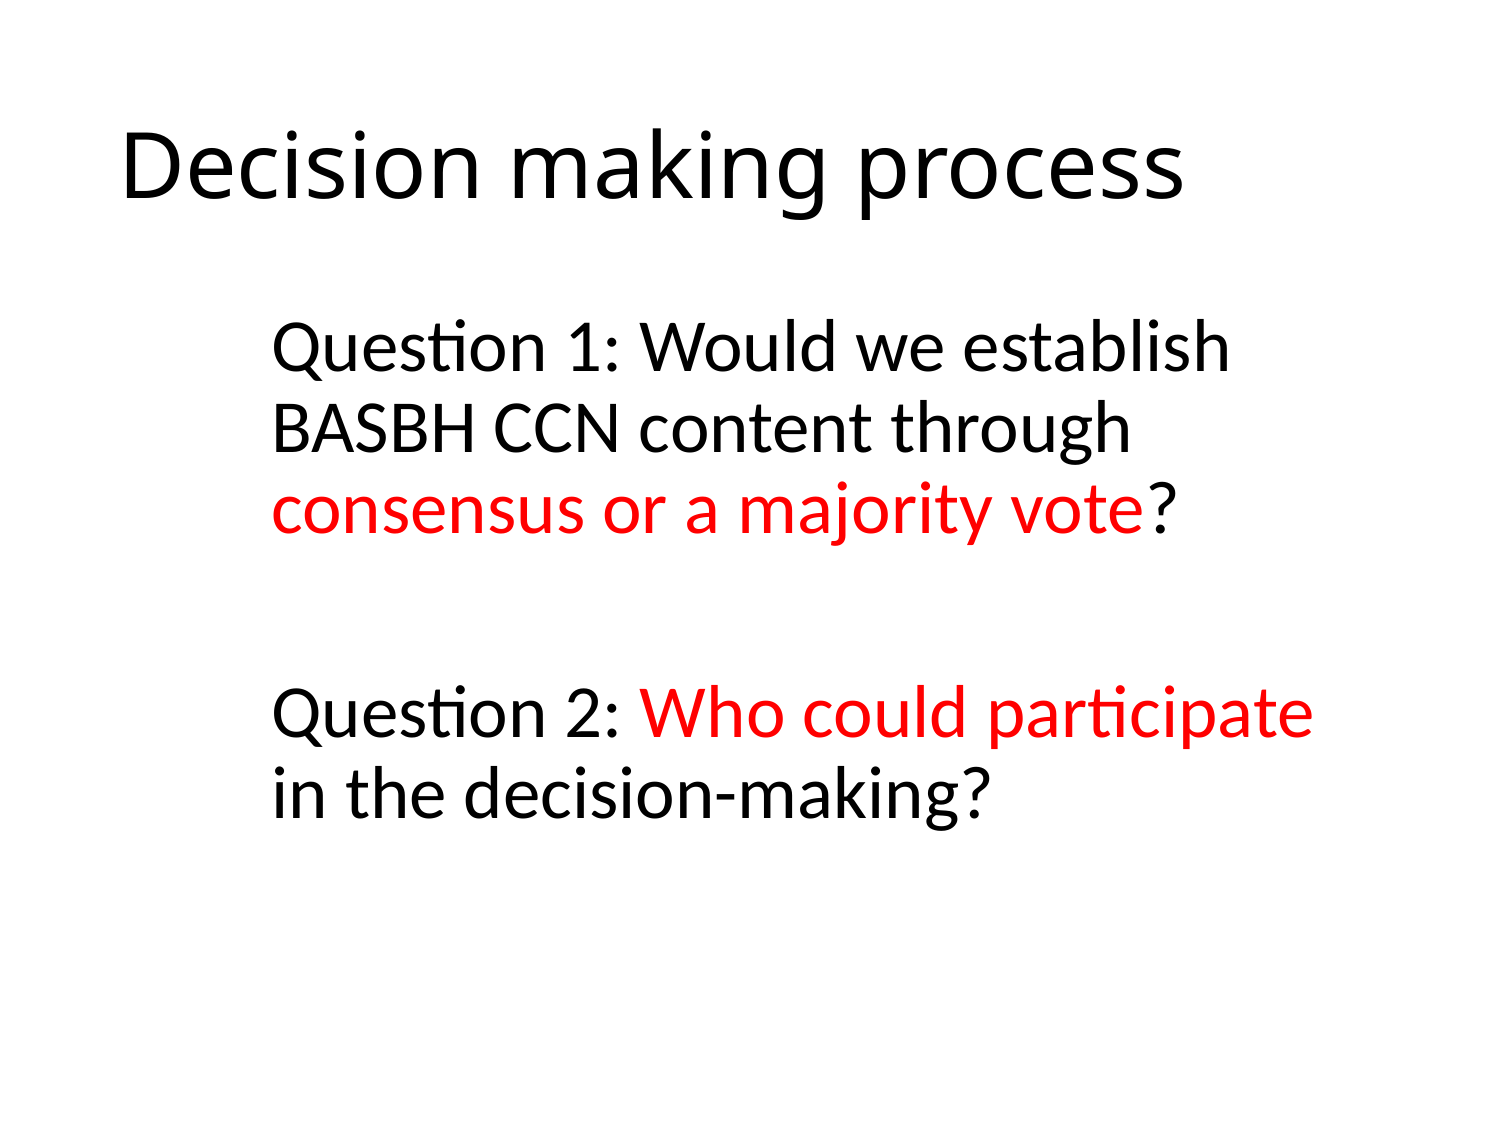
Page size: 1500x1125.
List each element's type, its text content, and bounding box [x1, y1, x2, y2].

title Decision making process [103, 59, 1397, 278]
list Question 1: Would we establish BASBH CCN content through consensus or a majority vote? Question 2: Who could participate in the decision-making? [256, 299, 1397, 1079]
